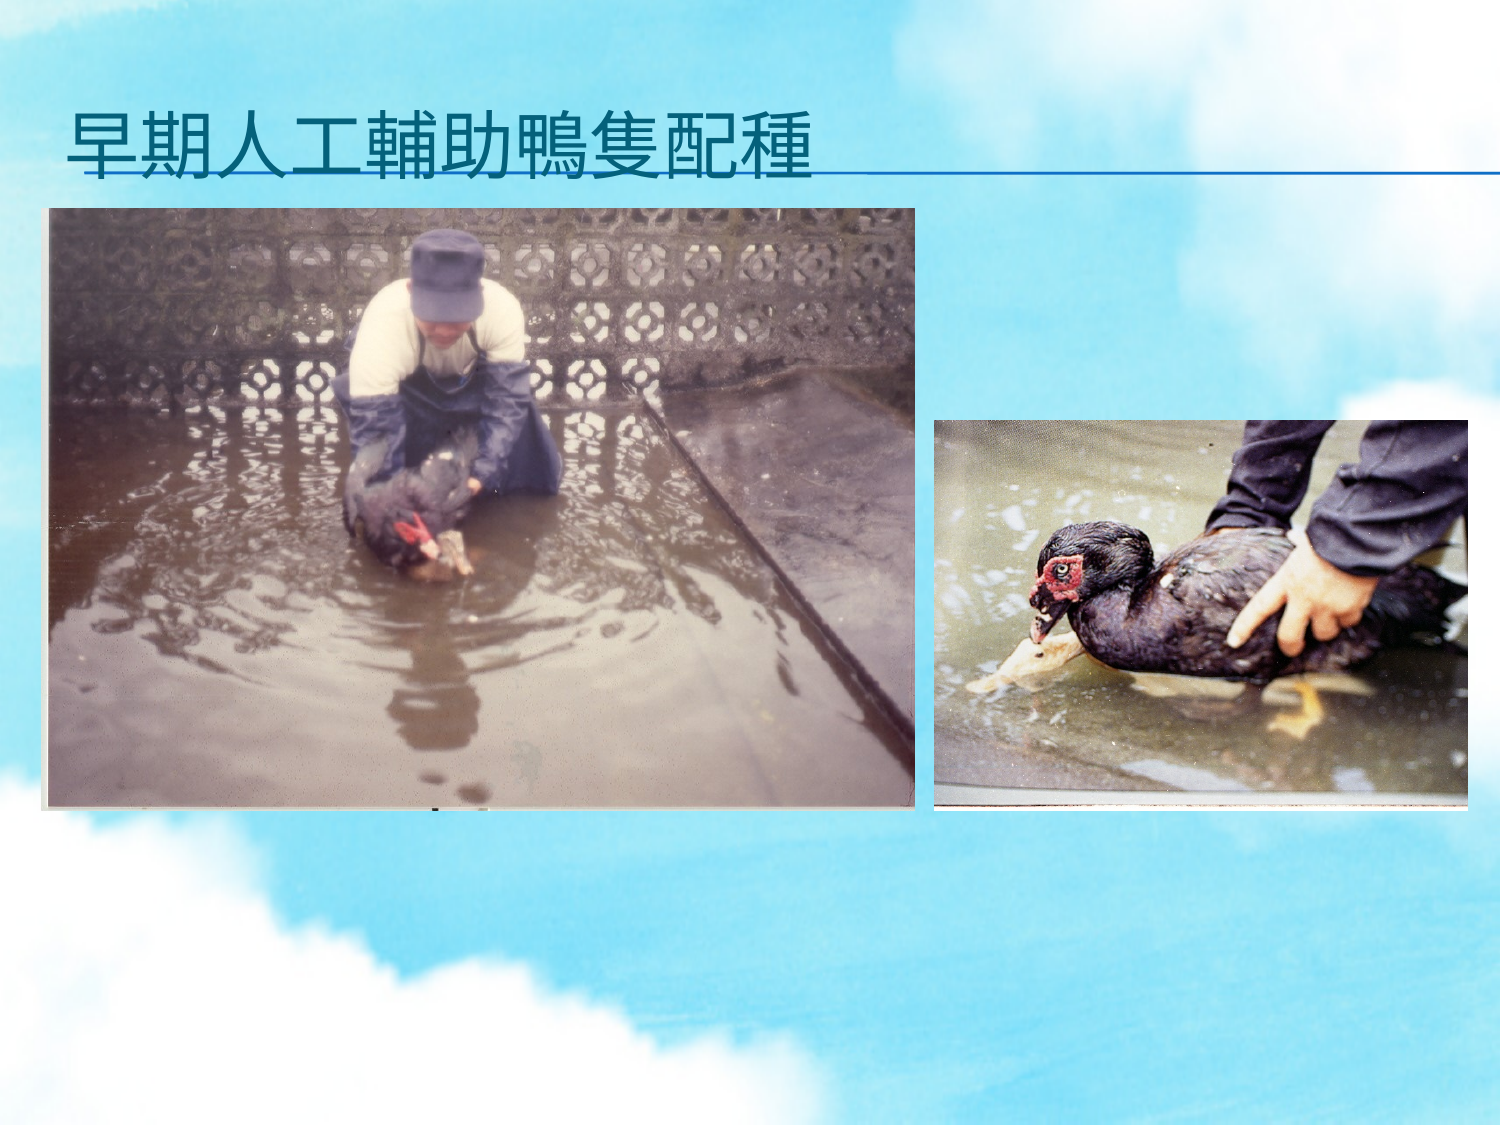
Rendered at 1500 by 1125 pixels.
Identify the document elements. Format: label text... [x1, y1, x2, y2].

picture [0, 0, 1500, 1125]
title 早期人工輔助鴨隻配種 [50, 75, 1475, 213]
